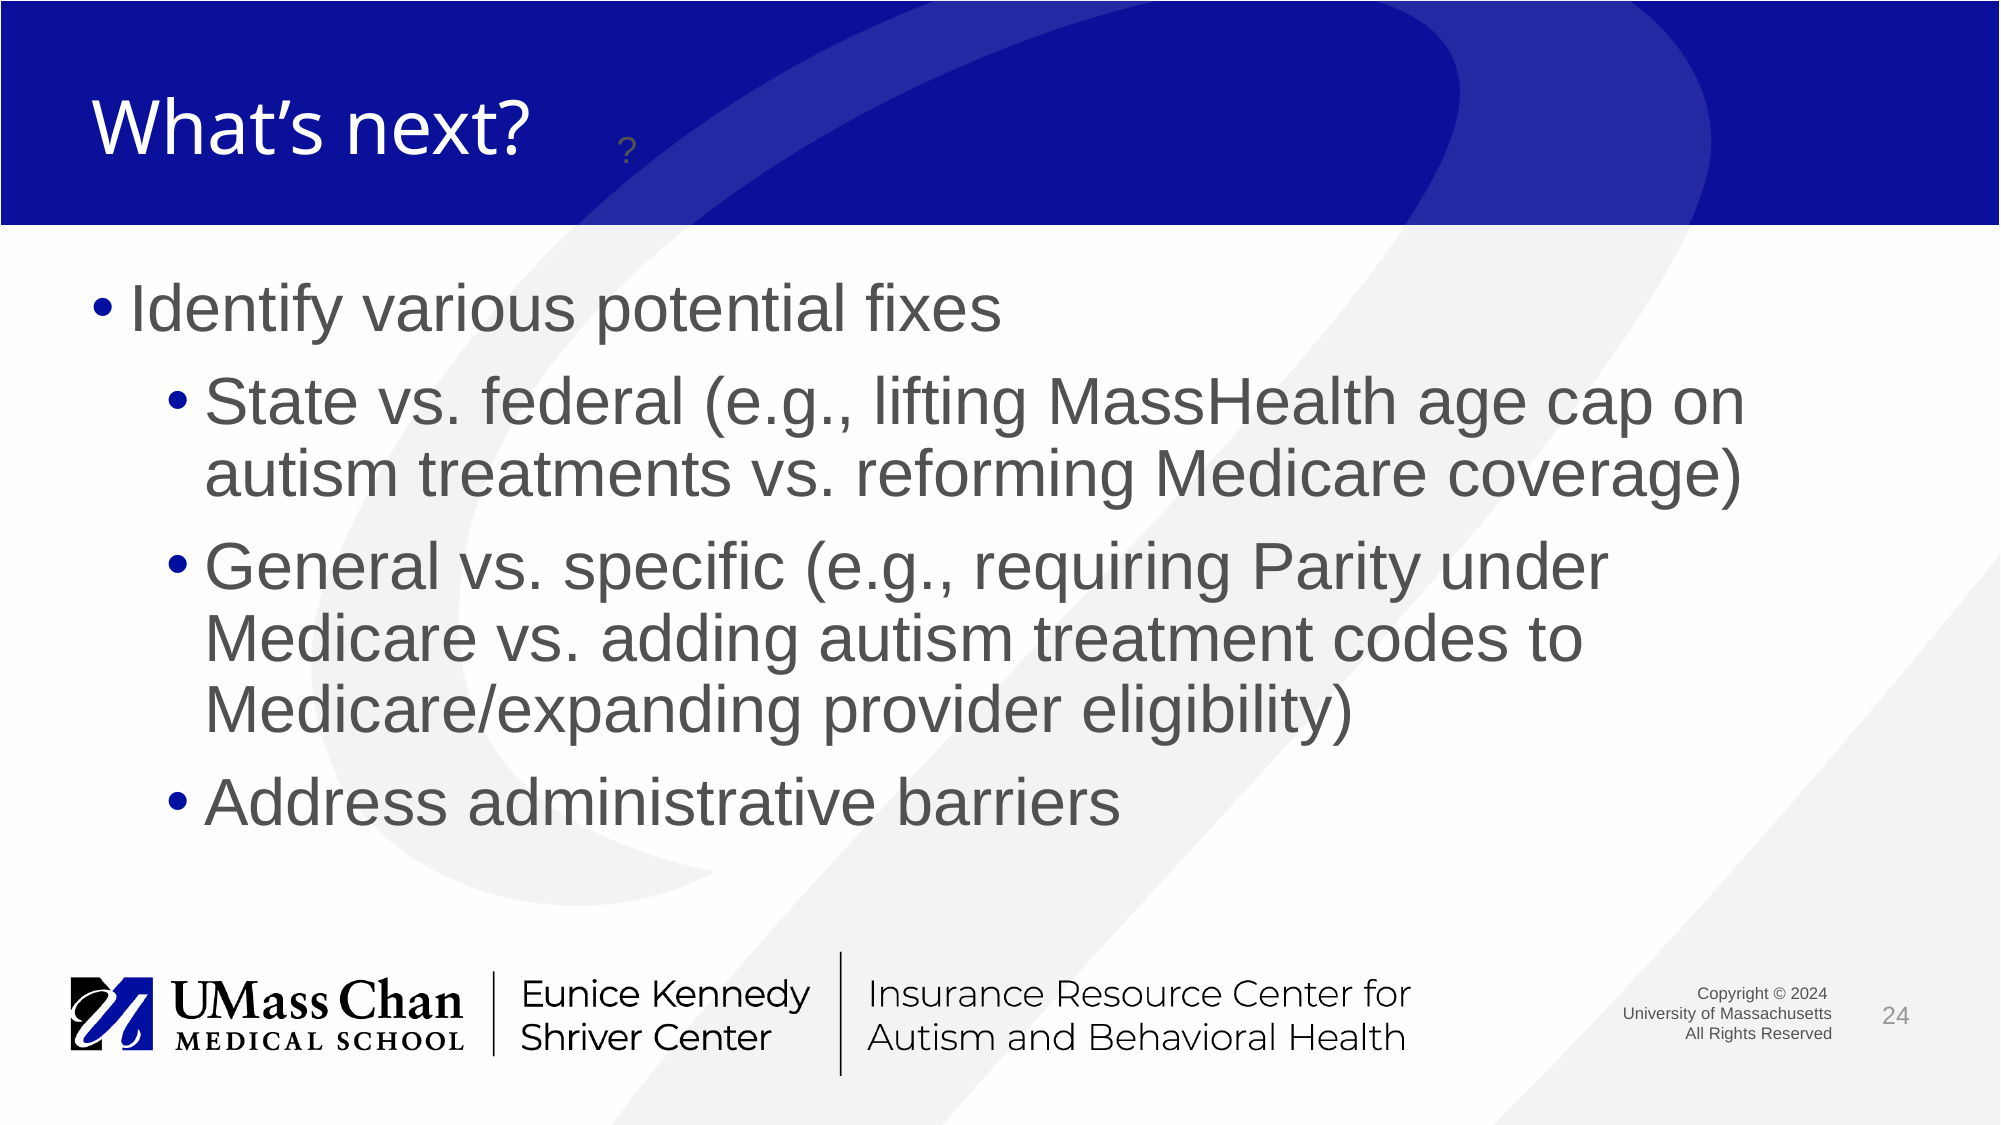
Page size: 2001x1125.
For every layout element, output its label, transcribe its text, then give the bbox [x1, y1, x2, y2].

title What’s next? [77, 82, 1902, 218]
picture [0, 0, 2001, 1125]
list Identify various potential fixes State vs. federal (e.g., lifting MassHealth age cap on autism treatments vs. reforming Medicare coverage) General vs. specific (e.g., requiring Parity under Medicare vs. adding autism treatment codes to Medicare/expanding provider eligibility) Address administrative barriers [77, 266, 1902, 936]
text_box ? [609, 118, 646, 179]
slide_number 24 [1866, 985, 1925, 1043]
